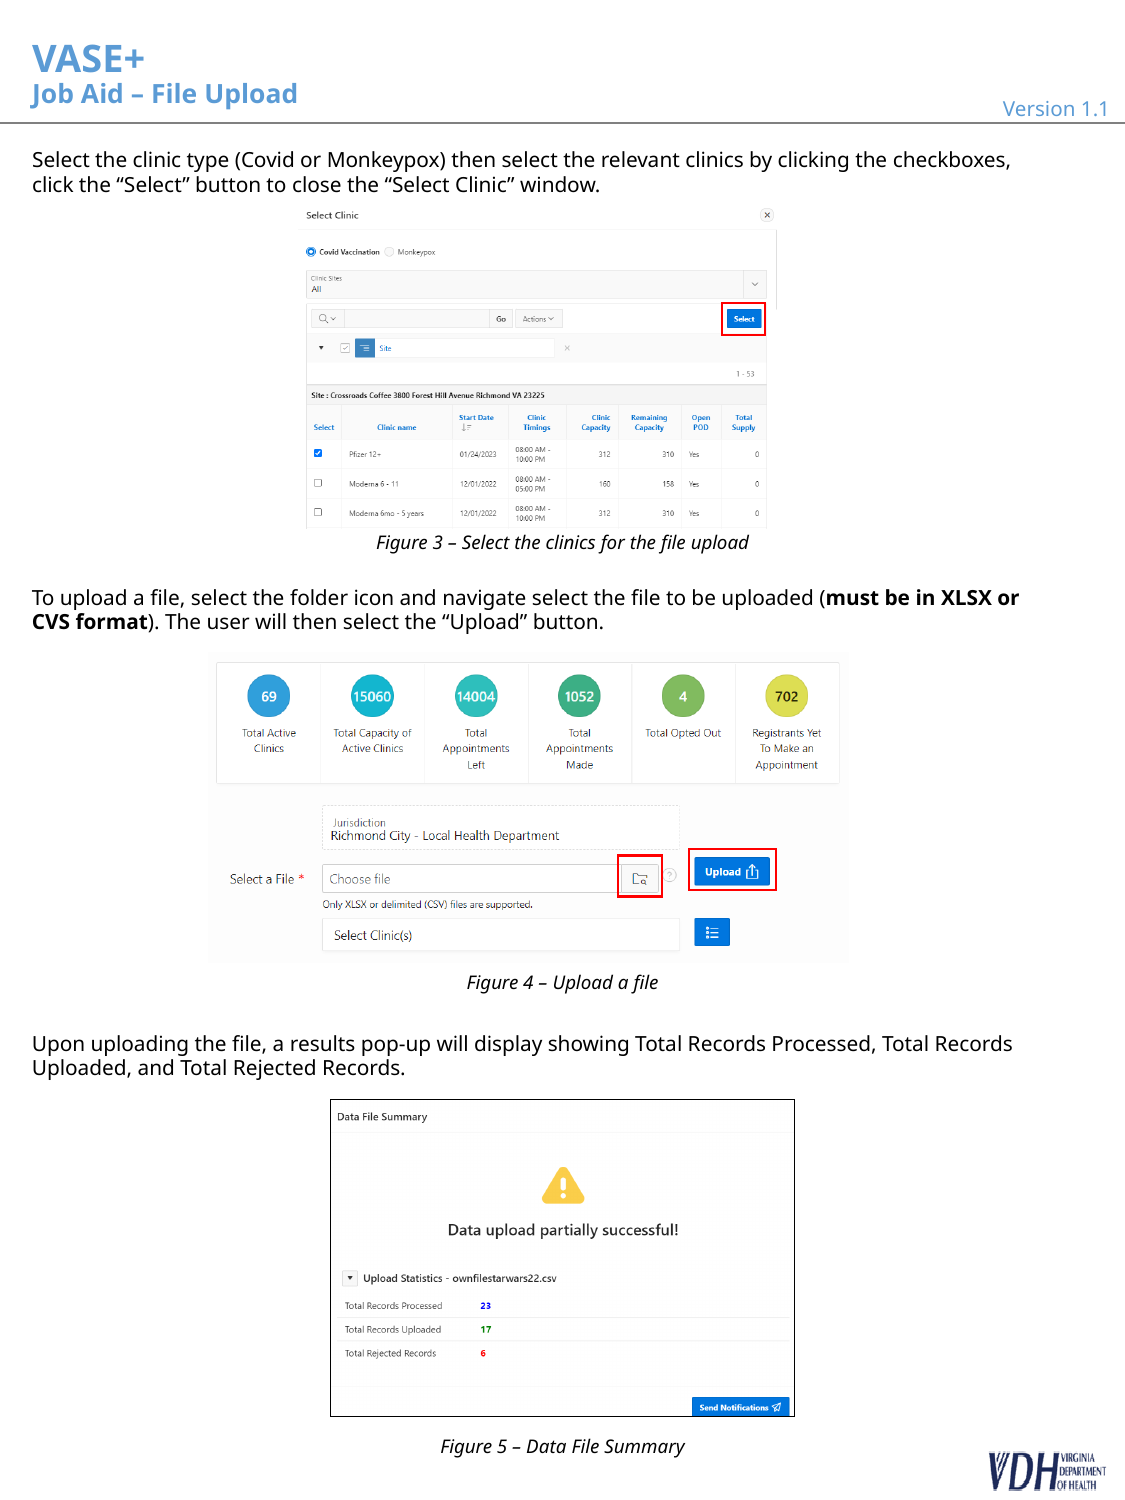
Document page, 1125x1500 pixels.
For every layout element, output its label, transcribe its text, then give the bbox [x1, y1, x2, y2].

picture [987, 1444, 1108, 1494]
text_box Figure 5 – Data File Summary [276, 1427, 849, 1465]
text_box To upload a file, select the folder icon and navigate select the file to be uploaded (must be in XLSX or CVS format). The user will then select the “Upload” button. [17, 576, 1070, 642]
text_box Figure 4 – Upload a file [276, 963, 849, 1001]
text_box Upon uploading the file, a results pop-up will display showing Total Records Processed, Total Records Uploaded, and Total Rejected Records. [17, 1022, 1070, 1088]
picture [298, 202, 777, 529]
title VASE+ Job Aid – File Upload [17, 32, 587, 118]
text_box Figure 3 – Select the clinics for the file upload [276, 523, 849, 561]
picture [208, 652, 849, 963]
text_box Version 1.1 [667, 43, 1125, 129]
text_box Select the clinic type (Covid or Monkeypox) then select the relevant clinics by clicking the checkboxes, click the “Select” button to close the “Select Clinic” window. [17, 139, 1070, 204]
picture [330, 1099, 795, 1417]
